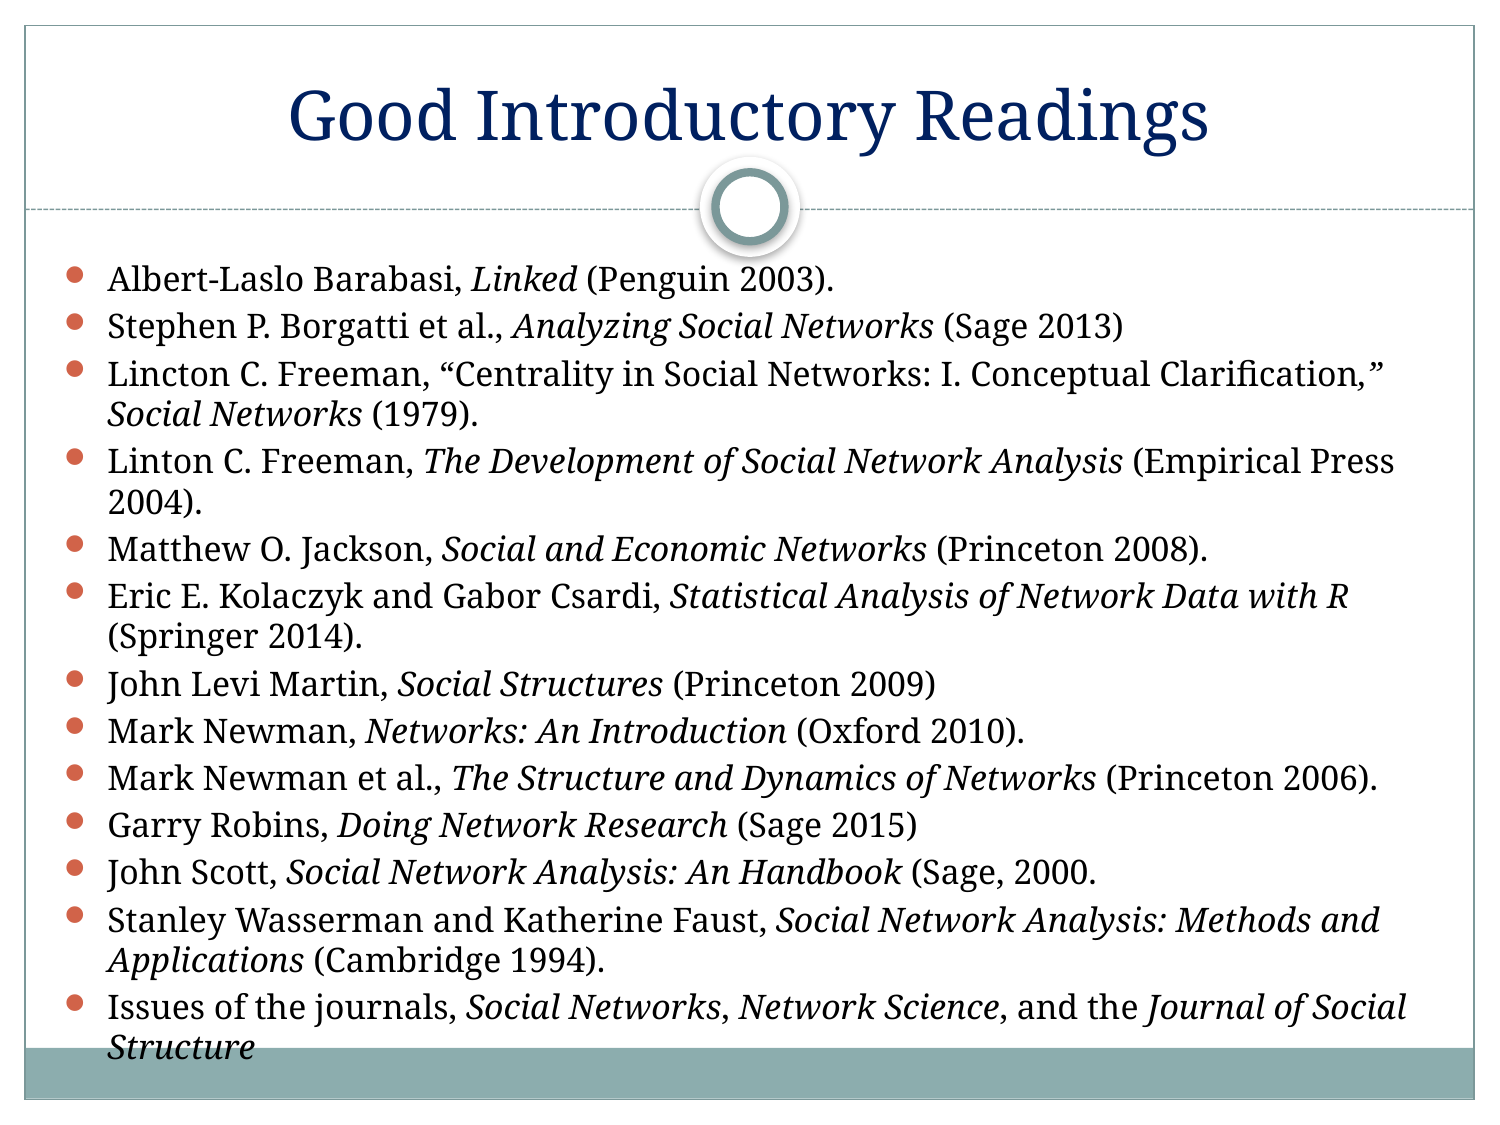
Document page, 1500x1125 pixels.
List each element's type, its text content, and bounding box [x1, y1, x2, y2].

title Good Introductory Readings [49, 37, 1450, 162]
list Albert-Laslo Barabasi, Linked (Penguin 2003). Stephen P. Borgatti et al., Analyzing Social Networks (Sage 2013) Lincton C. Freeman, “Centrality in Social Networks: I. Conceptual Clarification,” Social Networks (1979). Linton C. Freeman, The Development of Social Network Analysis (Empirical Press 2004). Matthew O. Jackson, Social and Economic Networks (Princeton 2008). Eric E. Kolaczyk and Gabor Csardi, Statistical Analysis of Network Data with R (Springer 2014). John Levi Martin, Social Structures (Princeton 2009) Mark Newman, Networks: An Introduction (Oxford 2010). Mark Newman et al., The Structure and Dynamics of Networks (Princeton 2006). Garry Robins, Doing Network Research (Sage 2015) John Scott, Social Network Analysis: An Handbook (Sage, 2000. Stanley Wasserman and Katherine Faust, Social Network Analysis: Methods and Applications (Cambridge 1994). Issues of the journals, Social Networks, Network Science, and the Journal of Social Structure [49, 250, 1450, 1088]
